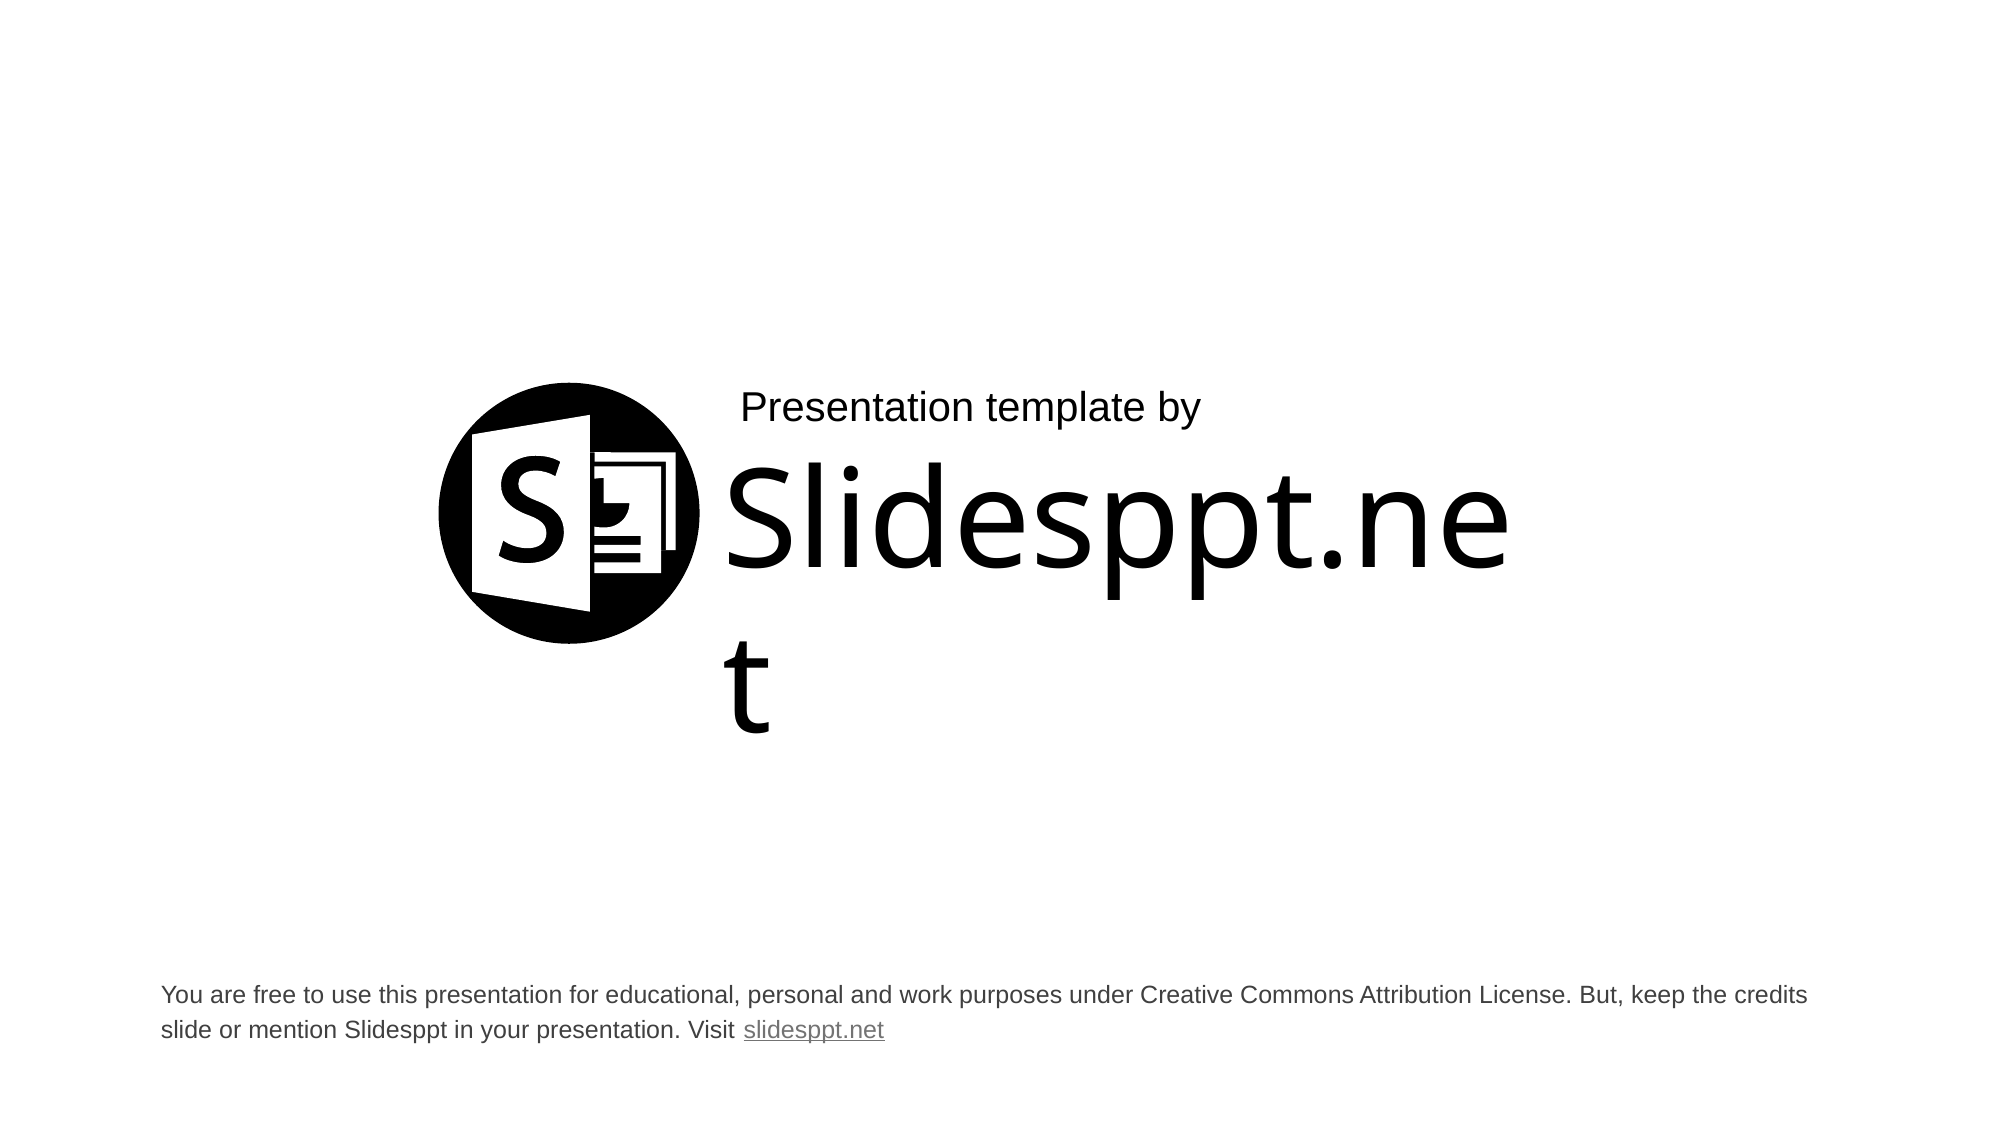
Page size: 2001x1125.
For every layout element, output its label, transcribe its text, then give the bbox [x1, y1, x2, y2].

text_box Slidesppt.net [707, 422, 1538, 767]
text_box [438, 382, 700, 644]
text_box You are free to use this presentation for educational, personal and work purposes under Creative Commons Attribution License. But, keep the credits slide or mention Slidesppt in your presentation. Visit slidesppt.net [146, 962, 1867, 1091]
text_box Presentation template by [725, 372, 1229, 422]
